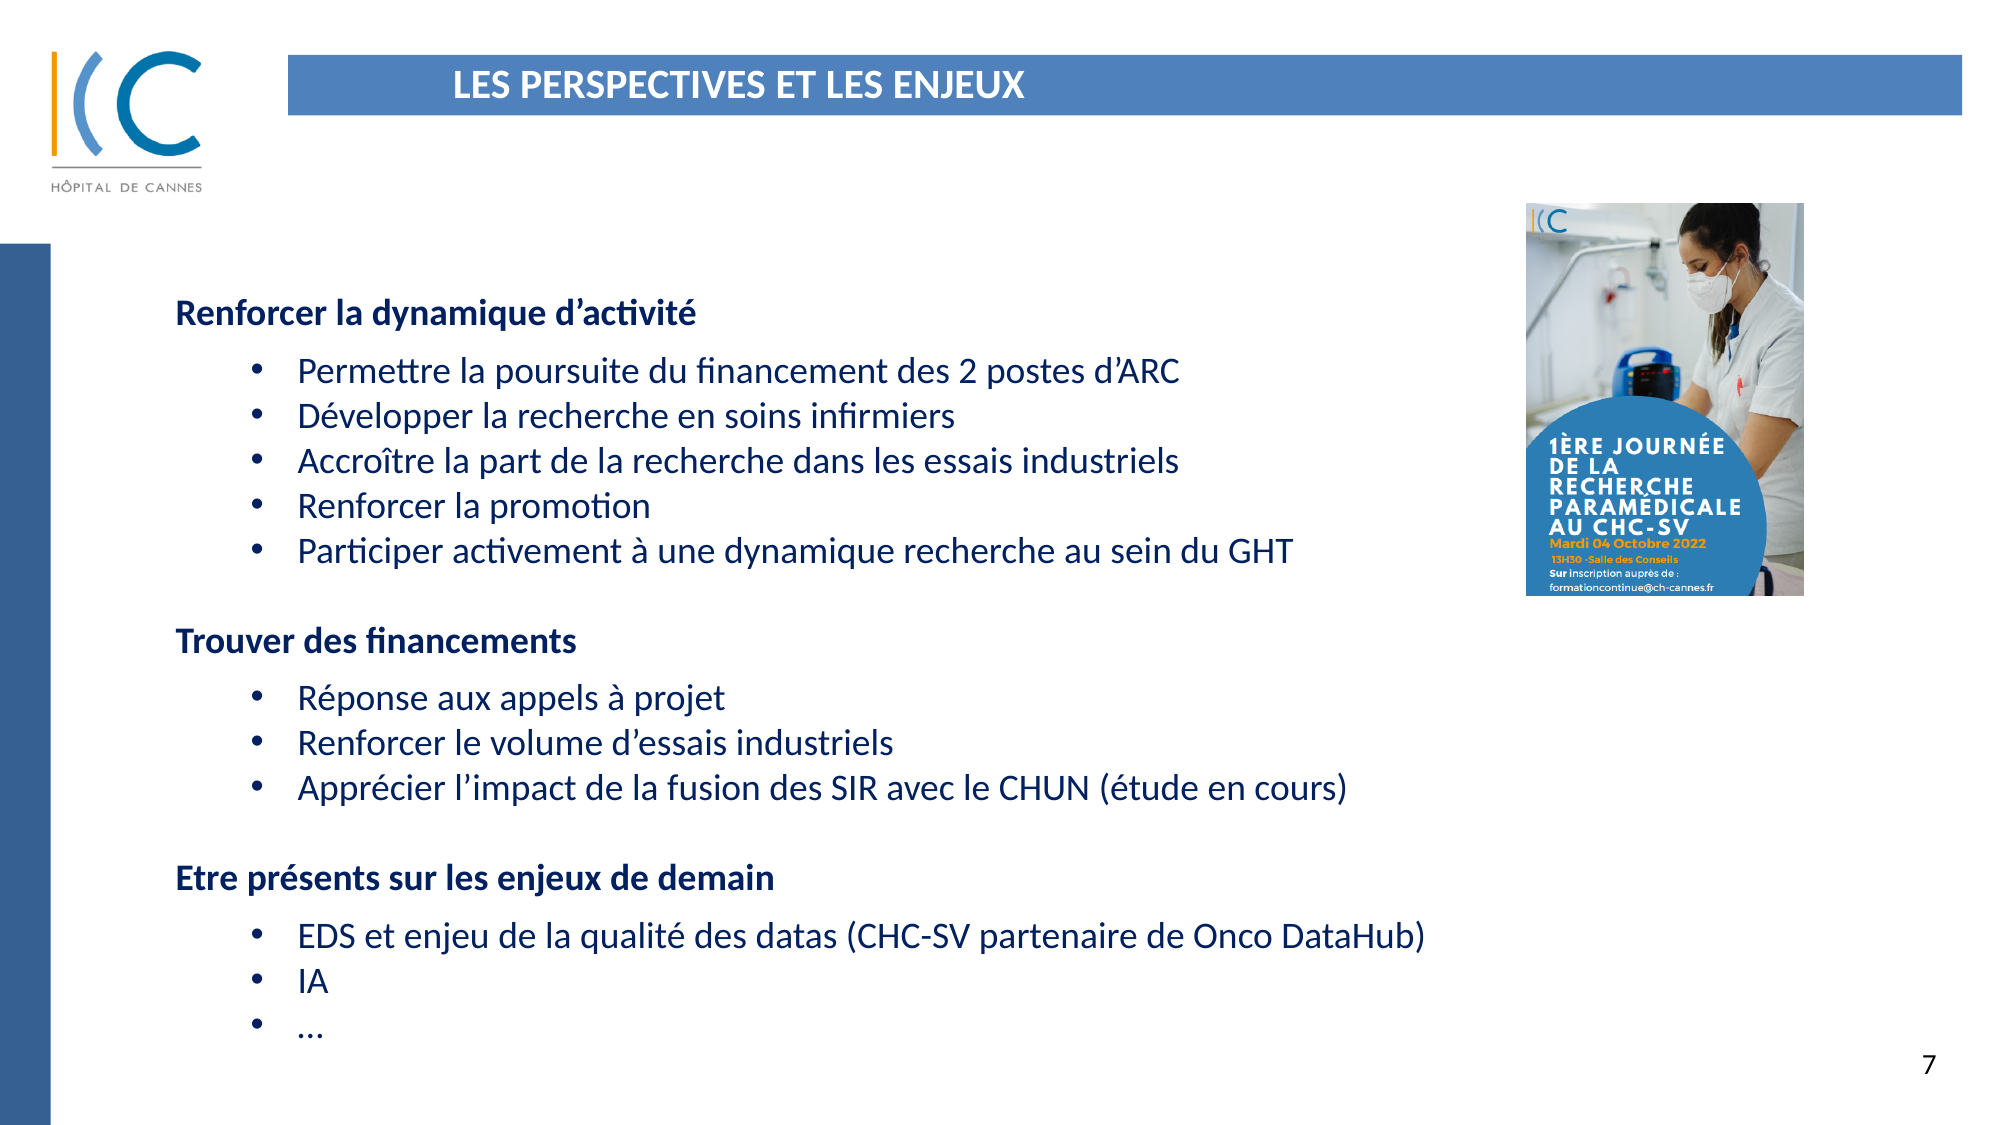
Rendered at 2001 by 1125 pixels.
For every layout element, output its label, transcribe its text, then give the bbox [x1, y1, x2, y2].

text_box 7 [1907, 1038, 1952, 1088]
text_box Renforcer la dynamique d’activité Permettre la poursuite du financement des 2 postes d’ARC Développer la recherche en soins infirmiers Accroître la part de la recherche dans les essais industriels Renforcer la promotion Participer activement à une dynamique recherche au sein du GHT Trouver des financements Réponse aux appels à projet Renforcer le volume d’essais industriels Apprécier l’impact de la fusion des SIR avec le CHUN (étude en cours) Etre présents sur les enjeux de demain EDS et enjeu de la qualité des datas (CHC-SV partenaire de Onco DataHub) IA … [160, 280, 1574, 1125]
text_box [0, 243, 52, 1125]
picture [31, 37, 219, 204]
text_box LES PERSPECTIVES ET LES ENJEUX [288, 54, 1963, 116]
picture [1526, 203, 1804, 596]
